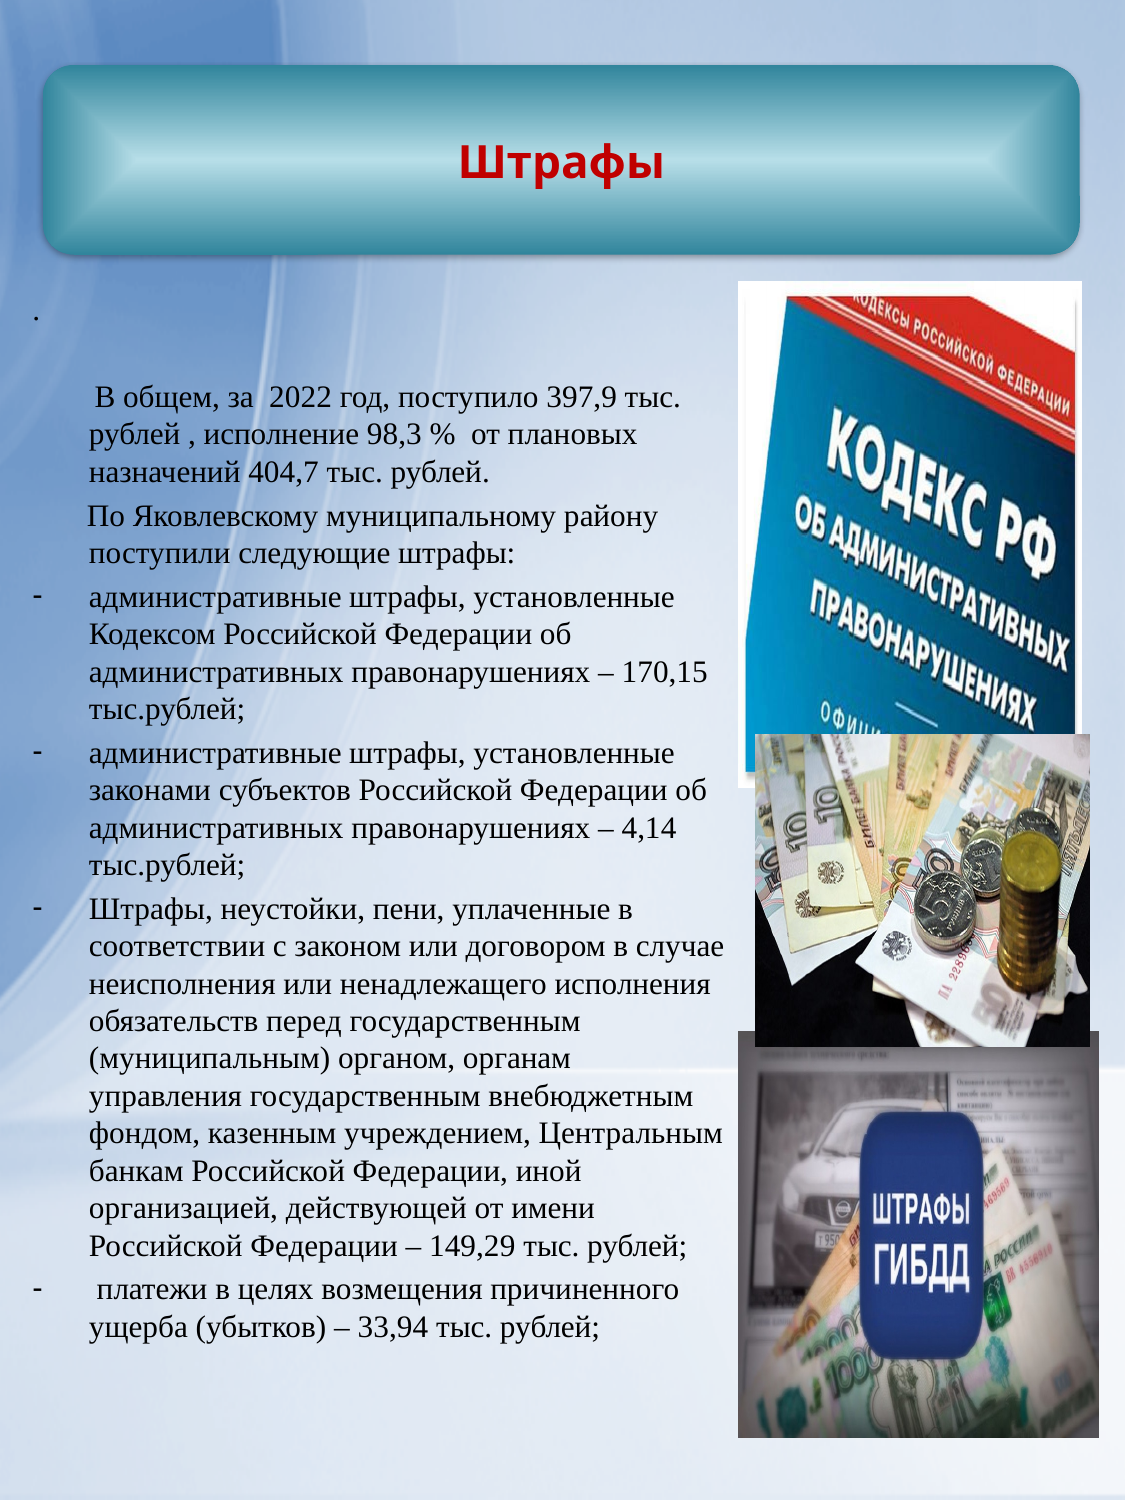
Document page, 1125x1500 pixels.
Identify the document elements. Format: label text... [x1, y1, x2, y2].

picture [0, 0, 1125, 1500]
list . В общем, за 2022 год, поступило 397,9 тыс. рублей , исполнение 98,3 % от плановых назначений 404,7 тыс. рублей. По Яковлевскому муниципальному району поступили следующие штрафы: административные штрафы, установленные Кодексом Российской Федерации об административных правонарушениях – 170,15 тыс.рублей; административные штрафы, установленные законами субъектов Российской Федерации об административных правонарушениях – 4,14 тыс.рублей; Штрафы, неустойки, пени, уплаченные в соответствии с законом или договором в случае неисполнения или ненадлежащего исполнения обязательств перед государственным (муниципальным) органом, органам управления государственным внебюджетным фондом, казенным учреждением, Центральным банкам Российской Федерации, иной организацией, действующей от имени Российской Федерации – 149,29 тыс. рублей; платежи в целях возмещения причиненного ущерба (убытков) – 33,94 тыс. рублей; [17, 281, 748, 1454]
text_box Штрафы [42, 64, 1080, 255]
